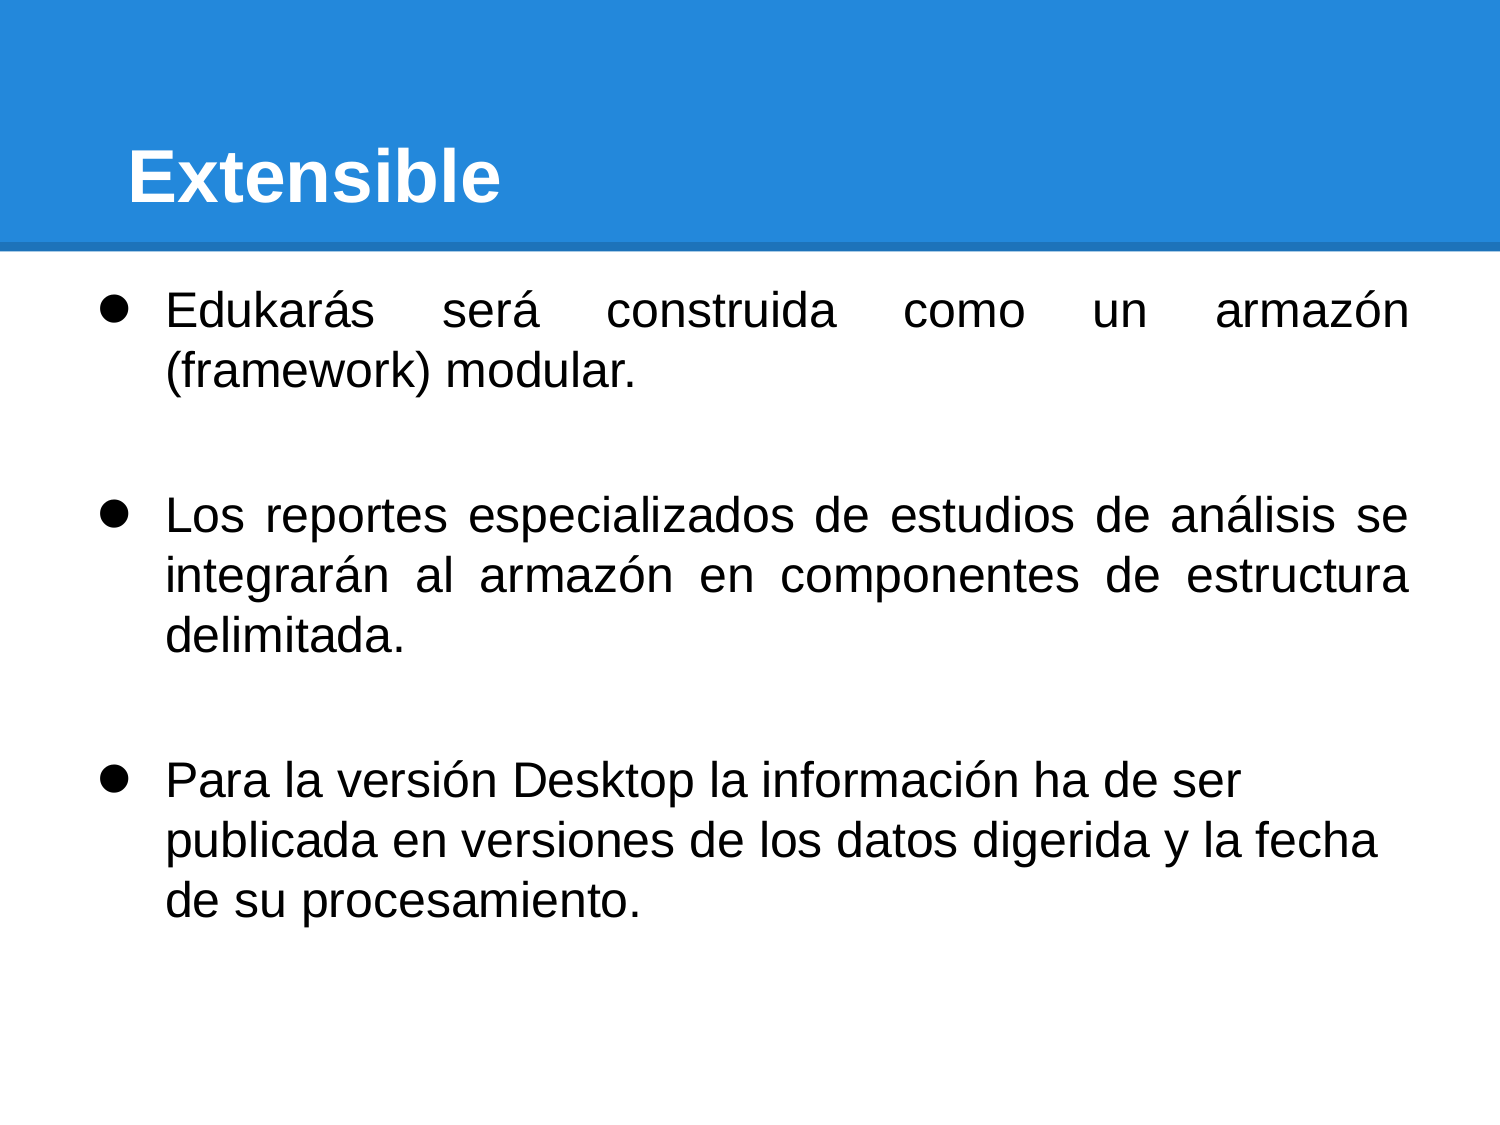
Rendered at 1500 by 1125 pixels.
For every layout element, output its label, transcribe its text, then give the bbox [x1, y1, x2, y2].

list Edukarás será construida como un armazón (framework) modular. Los reportes especializados de estudios de análisis se integrarán al armazón en componentes de estructura delimitada. Para la versión Desktop la información ha de ser publicada en versiones de los datos digerida y la fecha de su procesamiento. [75, 262, 1425, 1078]
title Extensible [75, 45, 1425, 233]
